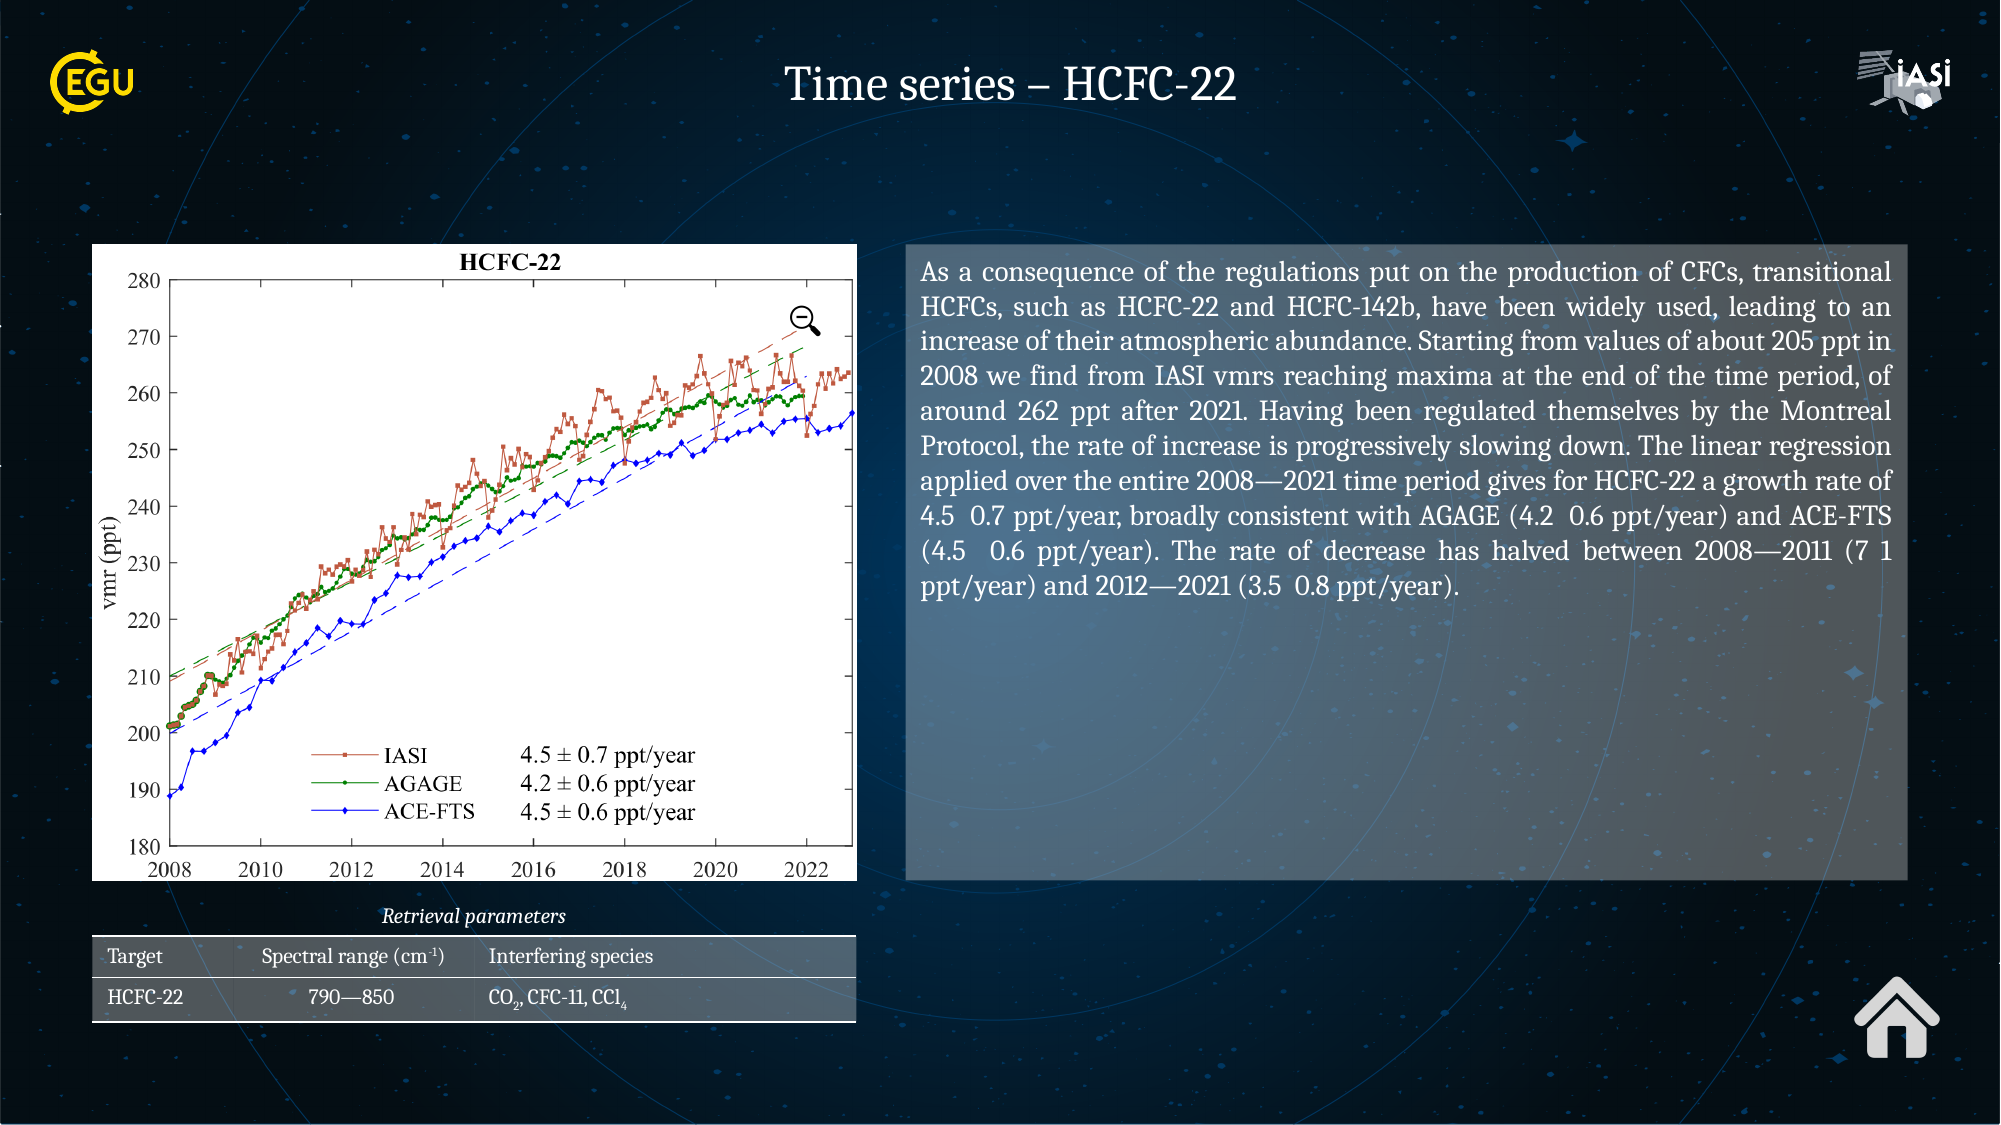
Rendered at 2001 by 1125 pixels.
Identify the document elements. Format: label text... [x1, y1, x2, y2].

table_header Target [92, 937, 234, 977]
table_cell 790—850 [234, 978, 474, 1021]
table_cell HCFC-22 [92, 978, 234, 1021]
table_header Spectral range (cm-1) [234, 937, 474, 977]
table_header Interfering species [474, 937, 856, 977]
text_box Retrieval parameters [367, 894, 582, 935]
table_cell CO2, CFC-11, CCl4 [474, 978, 856, 1021]
picture [0, 0, 2000, 1125]
title Time series – HCFC-22 [393, 49, 1628, 116]
